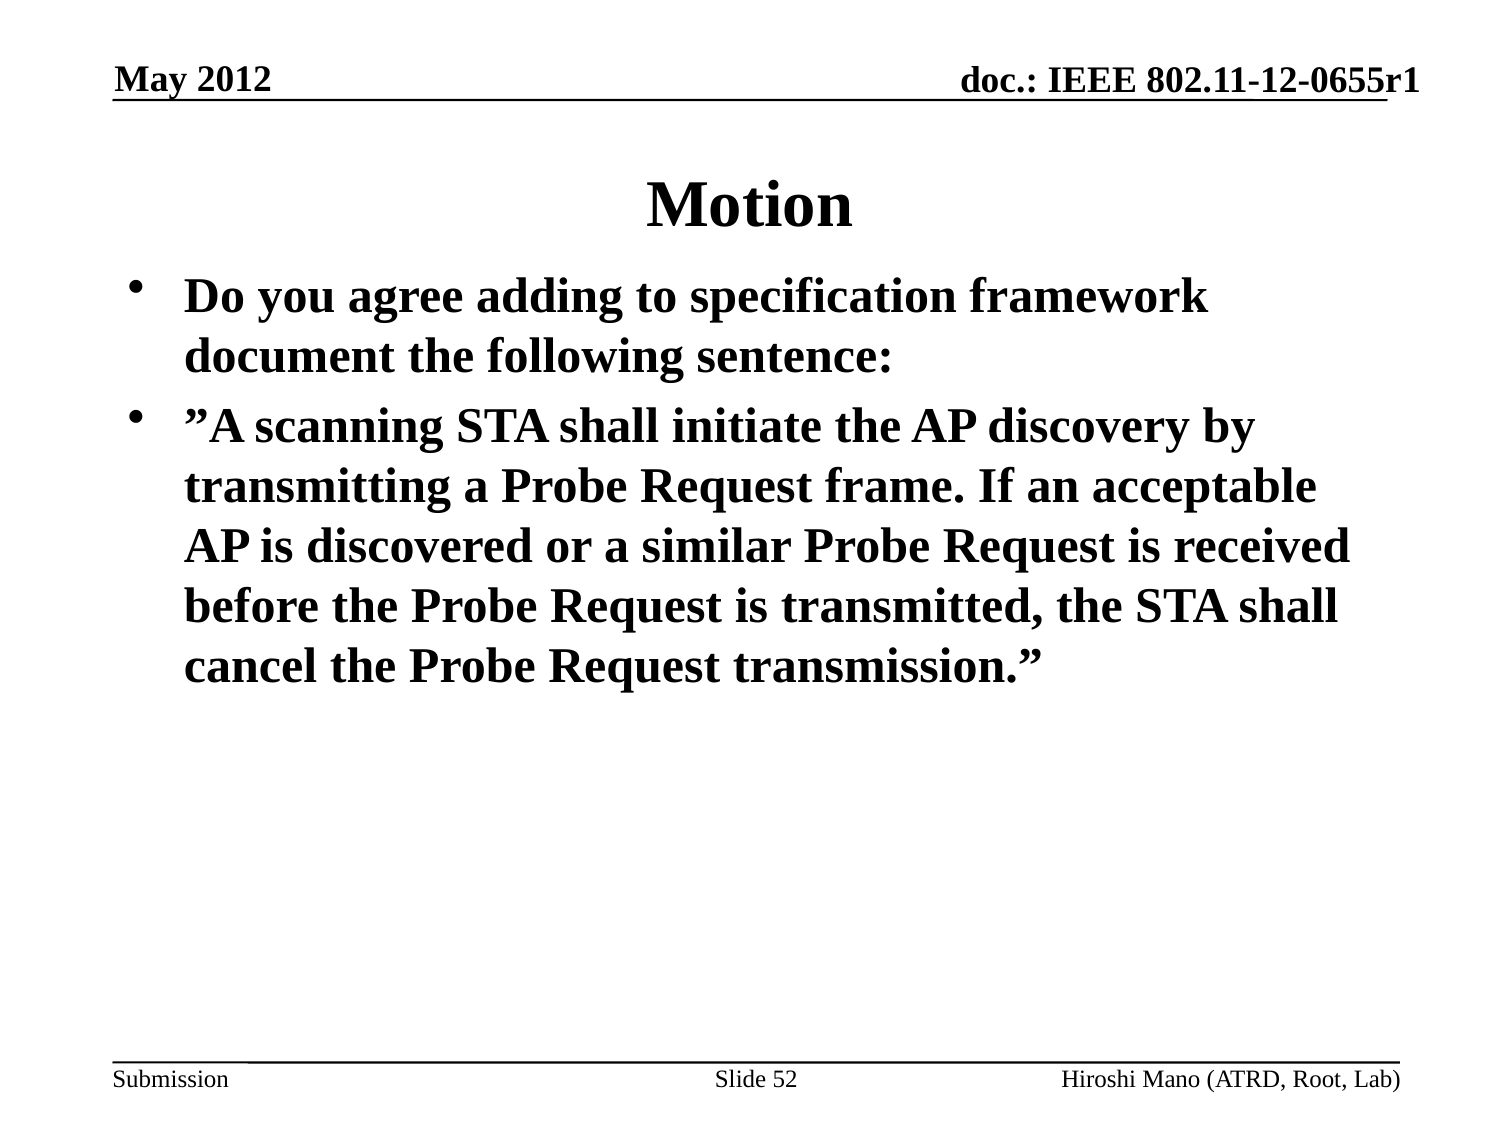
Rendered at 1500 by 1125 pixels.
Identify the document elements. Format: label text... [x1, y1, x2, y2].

list Do you agree adding to specification framework document the following sentence: ”A scanning STA shall initiate the AP discovery by transmitting a Probe Request frame. If an acceptable AP is discovered or a similar Probe Request is received before the Probe Request is transmitted, the STA shall cancel the Probe Request transmission.” [112, 255, 1388, 1000]
title Motion [112, 112, 1388, 255]
slide_number Slide 52 [712, 1061, 800, 1093]
footer Hiroshi Mano (ATRD, Root, Lab) [878, 1061, 1402, 1093]
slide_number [114, 54, 423, 100]
